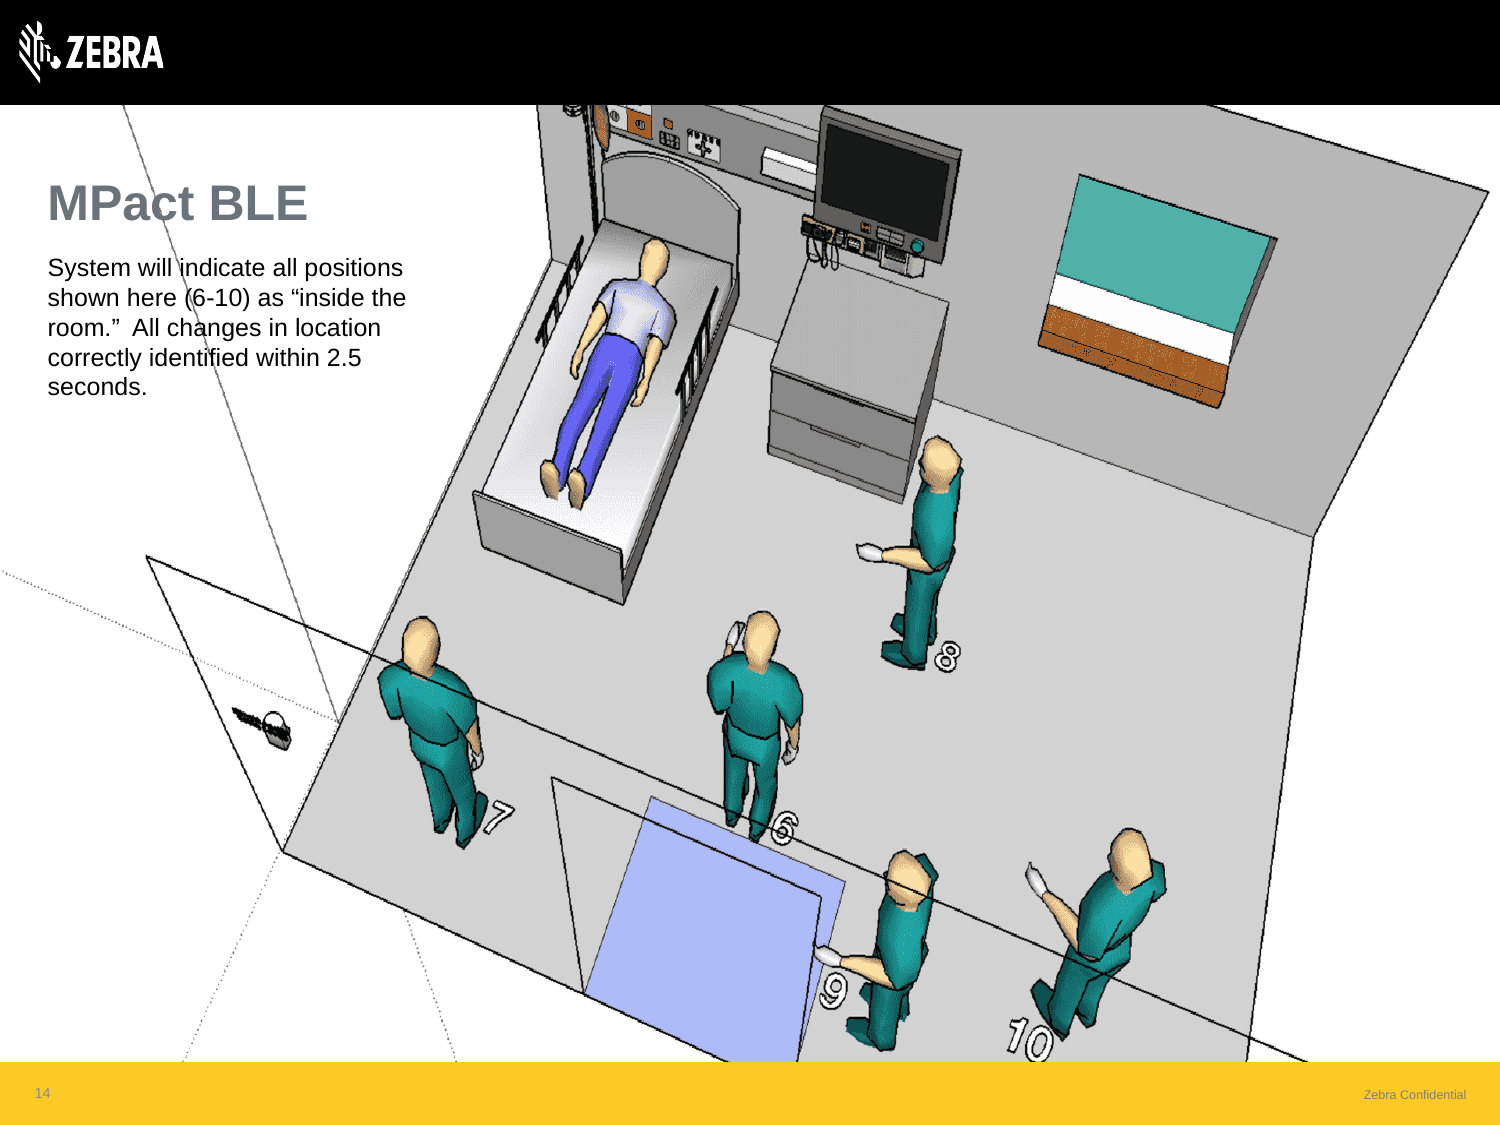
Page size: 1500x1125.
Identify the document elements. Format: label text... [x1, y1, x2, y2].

text_box System will indicate all positions shown here (6-10) as “inside the room.” All changes in location correctly identified within 2.5 seconds. [33, 243, 424, 507]
picture [0, 105, 1500, 1062]
text_box [687, 562, 838, 713]
text_box MPact BLE [32, 162, 324, 283]
slide_number 14 [19, 1062, 370, 1123]
text_box [1274, 774, 1425, 925]
footer Zebra Confidential [1006, 1064, 1482, 1124]
